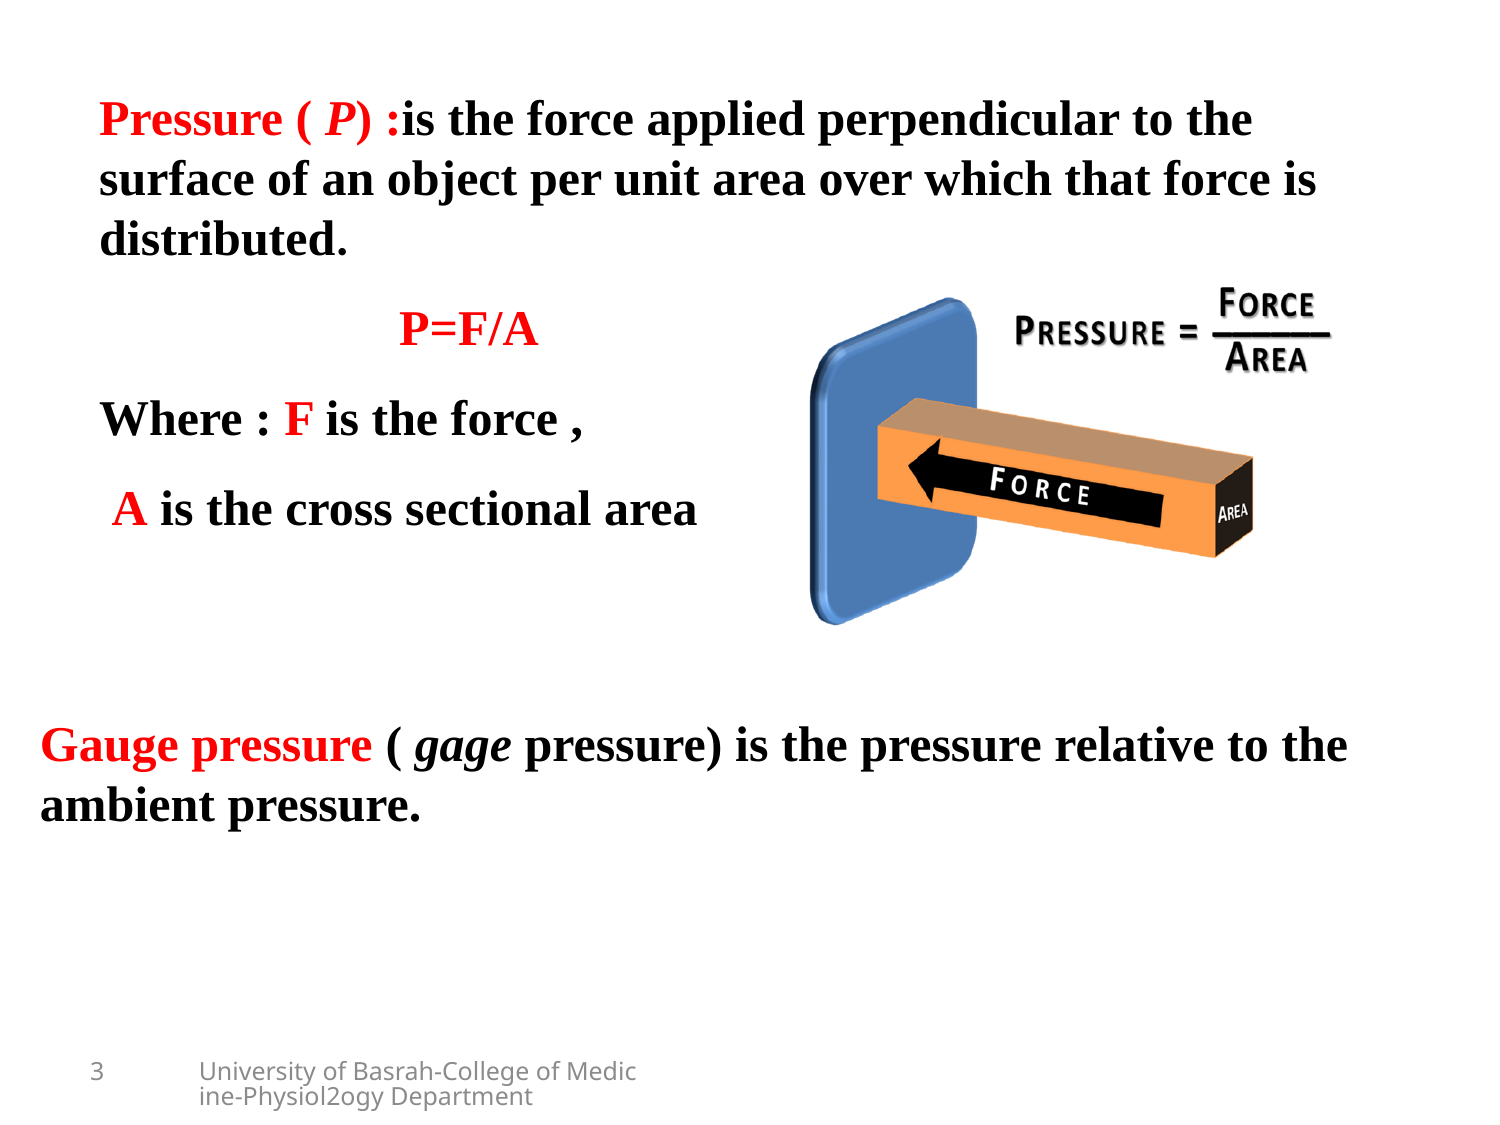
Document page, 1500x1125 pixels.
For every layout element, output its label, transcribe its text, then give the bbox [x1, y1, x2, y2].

picture [808, 259, 1387, 639]
text_box Gauge pressure ( gage pressure) is the pressure relative to the ambient pressure. [25, 704, 1408, 839]
slide_number 3 [75, 1042, 425, 1103]
footer University of Basrah-College of Medicine-Physiol2ogy Department [512, 1042, 988, 1103]
text_box Pressure ( P) :is the force applied perpendicular to the surface of an object per unit area over which that force is distributed. P=F/A Where : F is the force , A is the cross sectional area [84, 78, 1408, 543]
